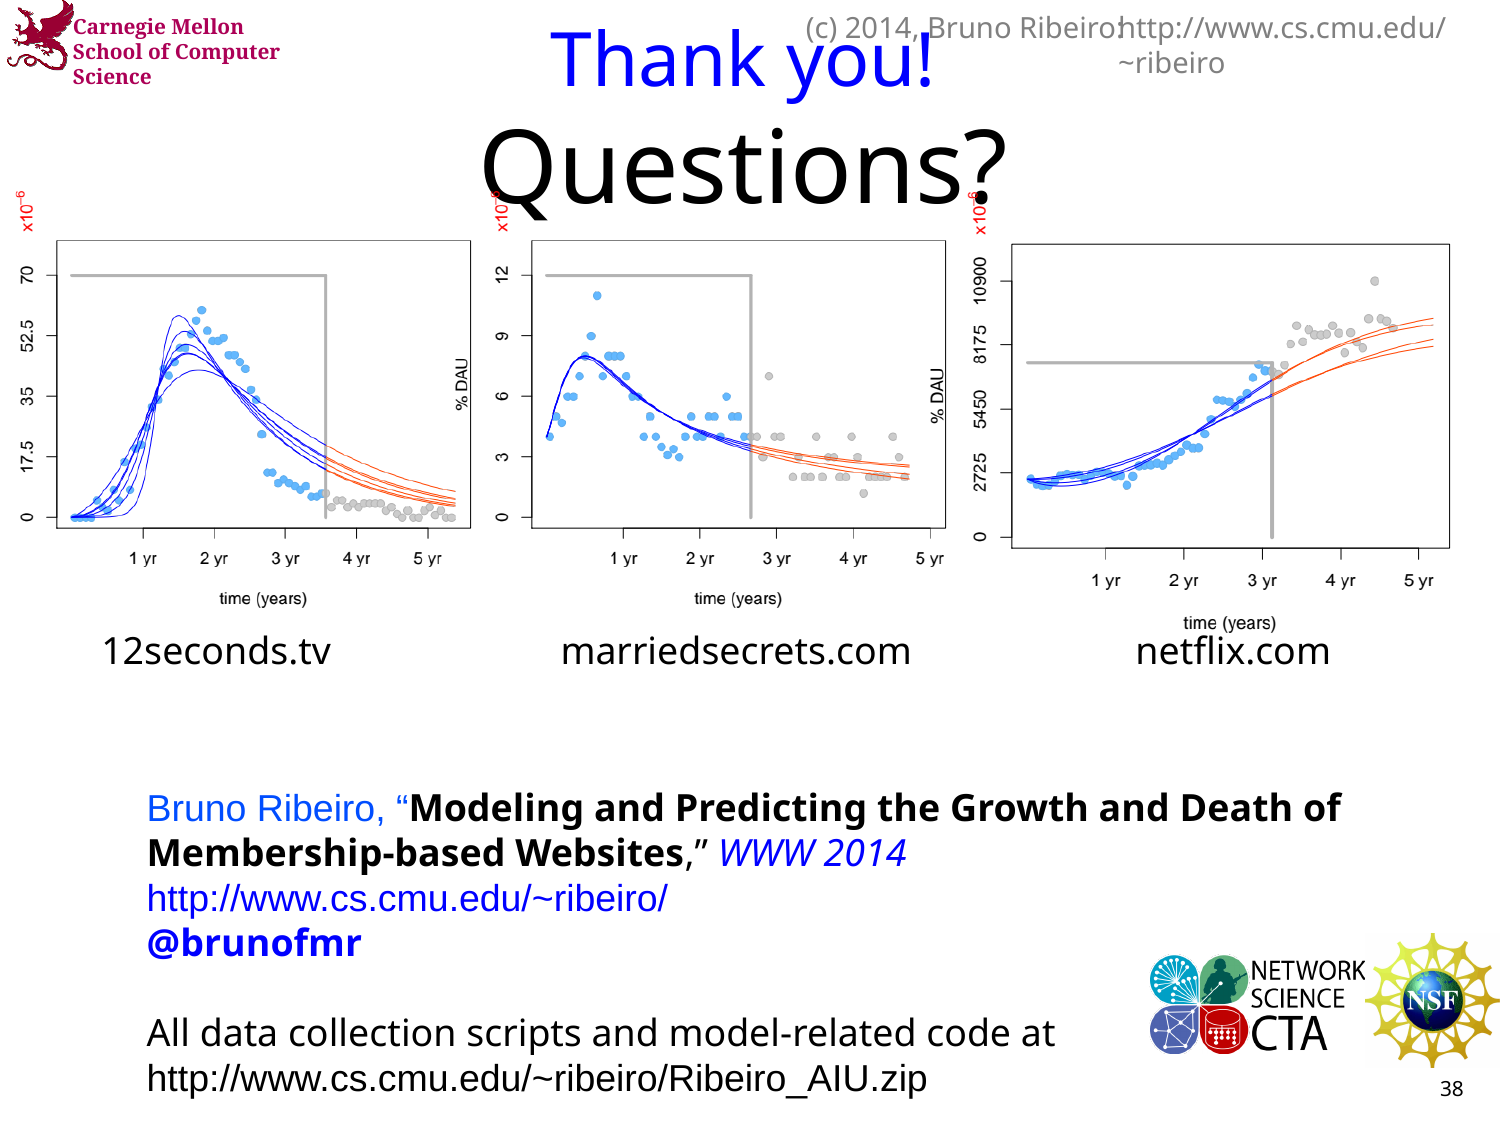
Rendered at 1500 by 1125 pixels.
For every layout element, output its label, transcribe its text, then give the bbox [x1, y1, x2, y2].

text_box 12seconds.tv [86, 621, 346, 680]
text_box netflix.com [1120, 646, 1346, 680]
picture [0, 180, 1468, 634]
picture [6, 0, 68, 71]
text_box marriedsecrets.com [545, 621, 927, 680]
title Thank you! Questions? [68, 0, 1419, 179]
slide_number 38 [1418, 1080, 1479, 1112]
picture [1170, 976, 1180, 985]
text_box Bruno Ribeiro, “Modeling and Predicting the Growth and Death of Membership-based Websites,” WWW 2014 http://www.cs.cmu.edu/~ribeiro/ @brunofmr All data collection scripts and model-related code at http://www.cs.cmu.edu/~ribeiro/Ribeiro_AIU.zip [131, 776, 1468, 1107]
picture [1149, 933, 1500, 1068]
